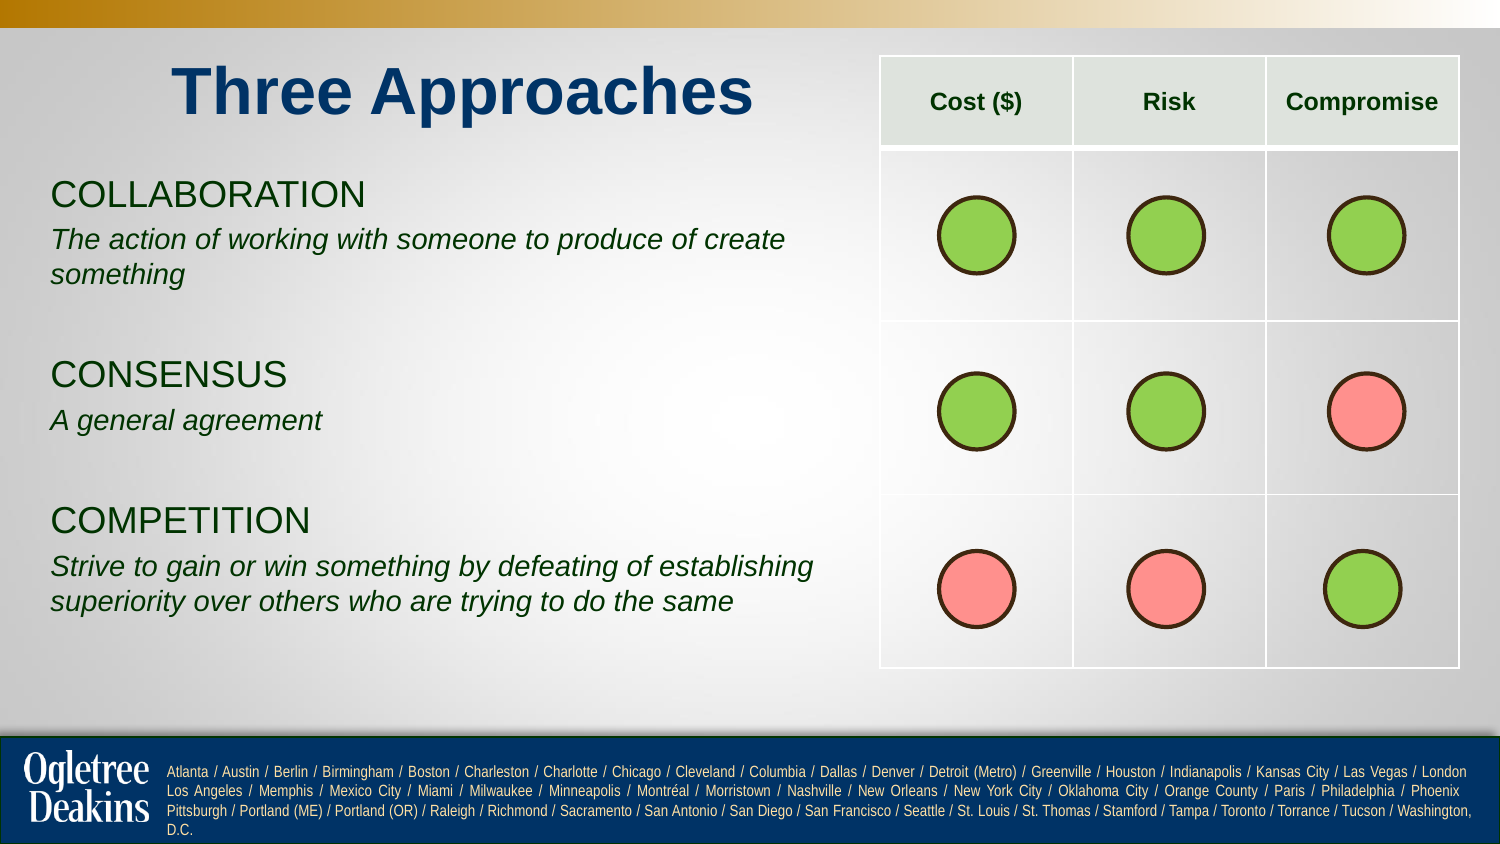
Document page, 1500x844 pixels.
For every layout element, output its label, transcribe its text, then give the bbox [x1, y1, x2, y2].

table_cell [881, 151, 1072, 320]
text_box [1128, 550, 1205, 628]
table_cell [1074, 151, 1265, 320]
text_box [1128, 197, 1205, 274]
table_cell [1074, 322, 1265, 494]
table_cell [1267, 151, 1458, 320]
table_header Risk [1074, 57, 1265, 145]
text_box [1325, 550, 1401, 628]
text_box [939, 373, 1015, 450]
picture [24, 750, 149, 822]
table_cell [1074, 495, 1265, 667]
table_header Compromise [1267, 57, 1458, 145]
title Three Approaches [57, 40, 869, 125]
table_cell [881, 322, 1072, 494]
picture [0, 28, 1500, 736]
text_box [1328, 197, 1405, 274]
table_cell [1267, 322, 1458, 494]
table_cell [881, 495, 1072, 667]
table_header Cost ($) [881, 57, 1072, 145]
text_box [1128, 373, 1205, 450]
list COLLABORATION The action of working with someone to produce of create something CONSENSUS A general agreement COMPETITION Strive to gain or win something by defeating of establishing superiority over others who are trying to do the same [35, 161, 874, 710]
table_cell [1267, 495, 1458, 667]
text_box [939, 550, 1015, 628]
text_box [1328, 373, 1405, 450]
text_box [939, 197, 1015, 274]
